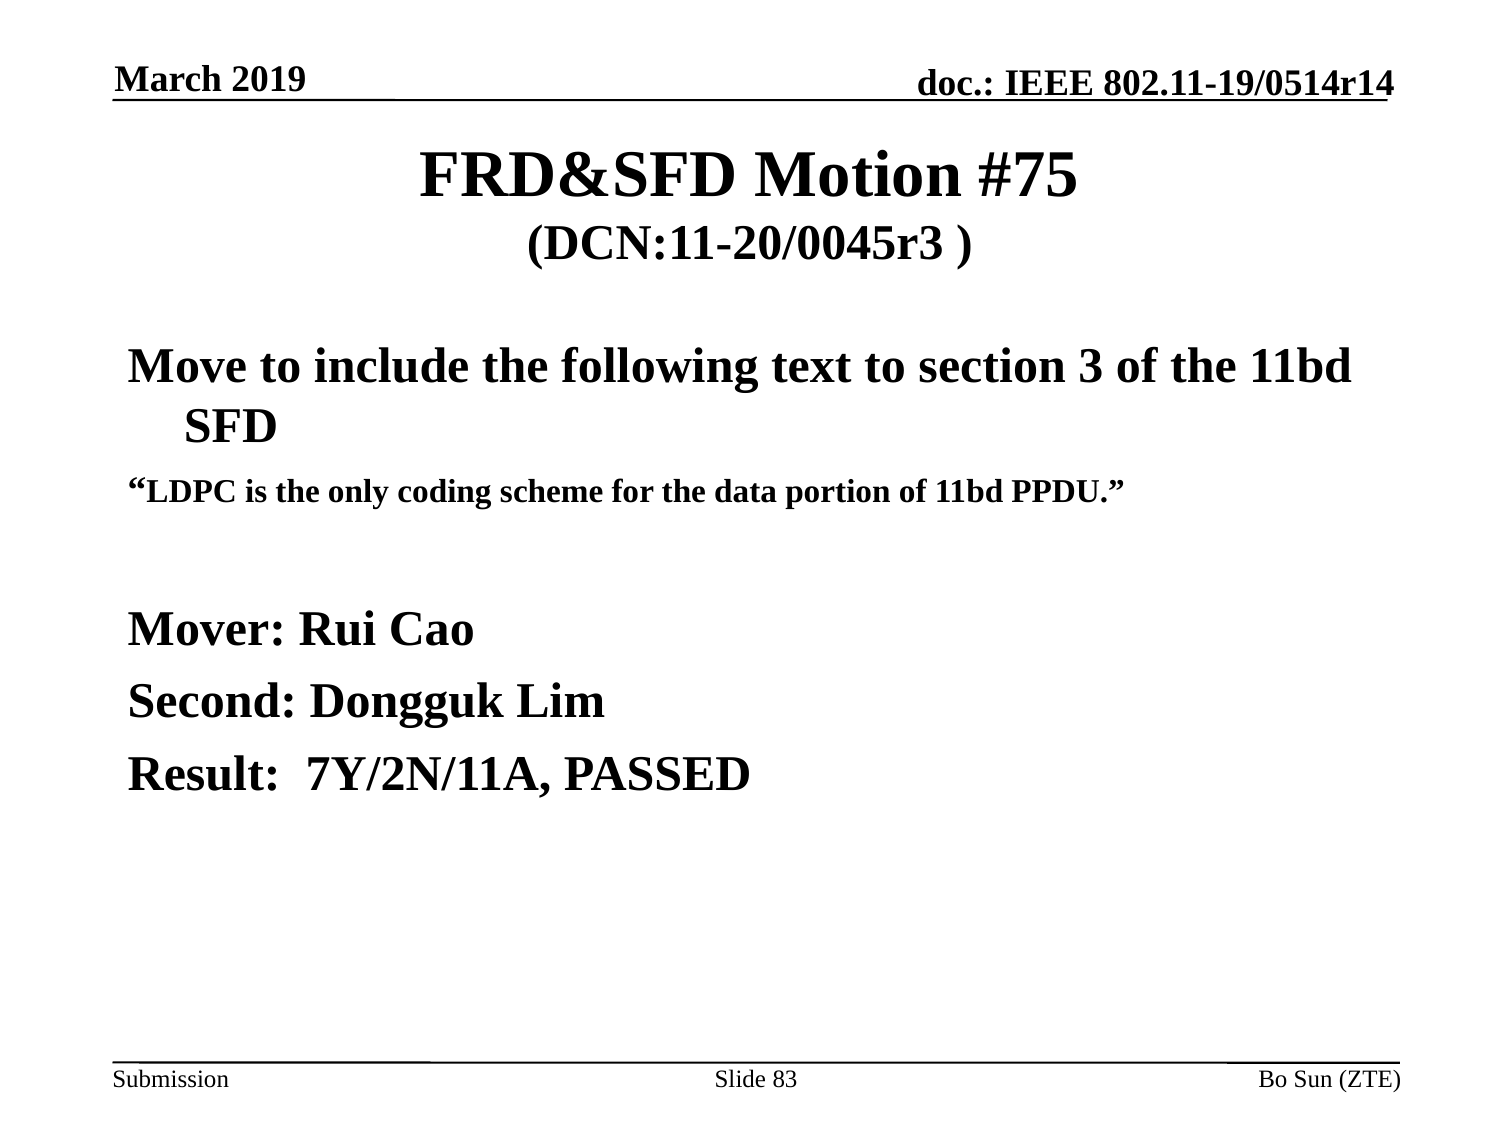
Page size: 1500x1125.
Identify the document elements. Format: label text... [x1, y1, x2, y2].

title FRD&SFD Motion #75 (DCN:11-20/0045r3 ) [112, 112, 1388, 288]
list Move to include the following text to section 3 of the 11bd SFD “LDPC is the only coding scheme for the data portion of 11bd PPDU.” Mover: Rui Cao Second: Dongguk Lim Result: 7Y/2N/11A, PASSED [112, 324, 1424, 1000]
slide_number Slide 83 [712, 1061, 800, 1123]
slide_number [114, 54, 423, 100]
footer Bo Sun (ZTE) [878, 1061, 1402, 1093]
